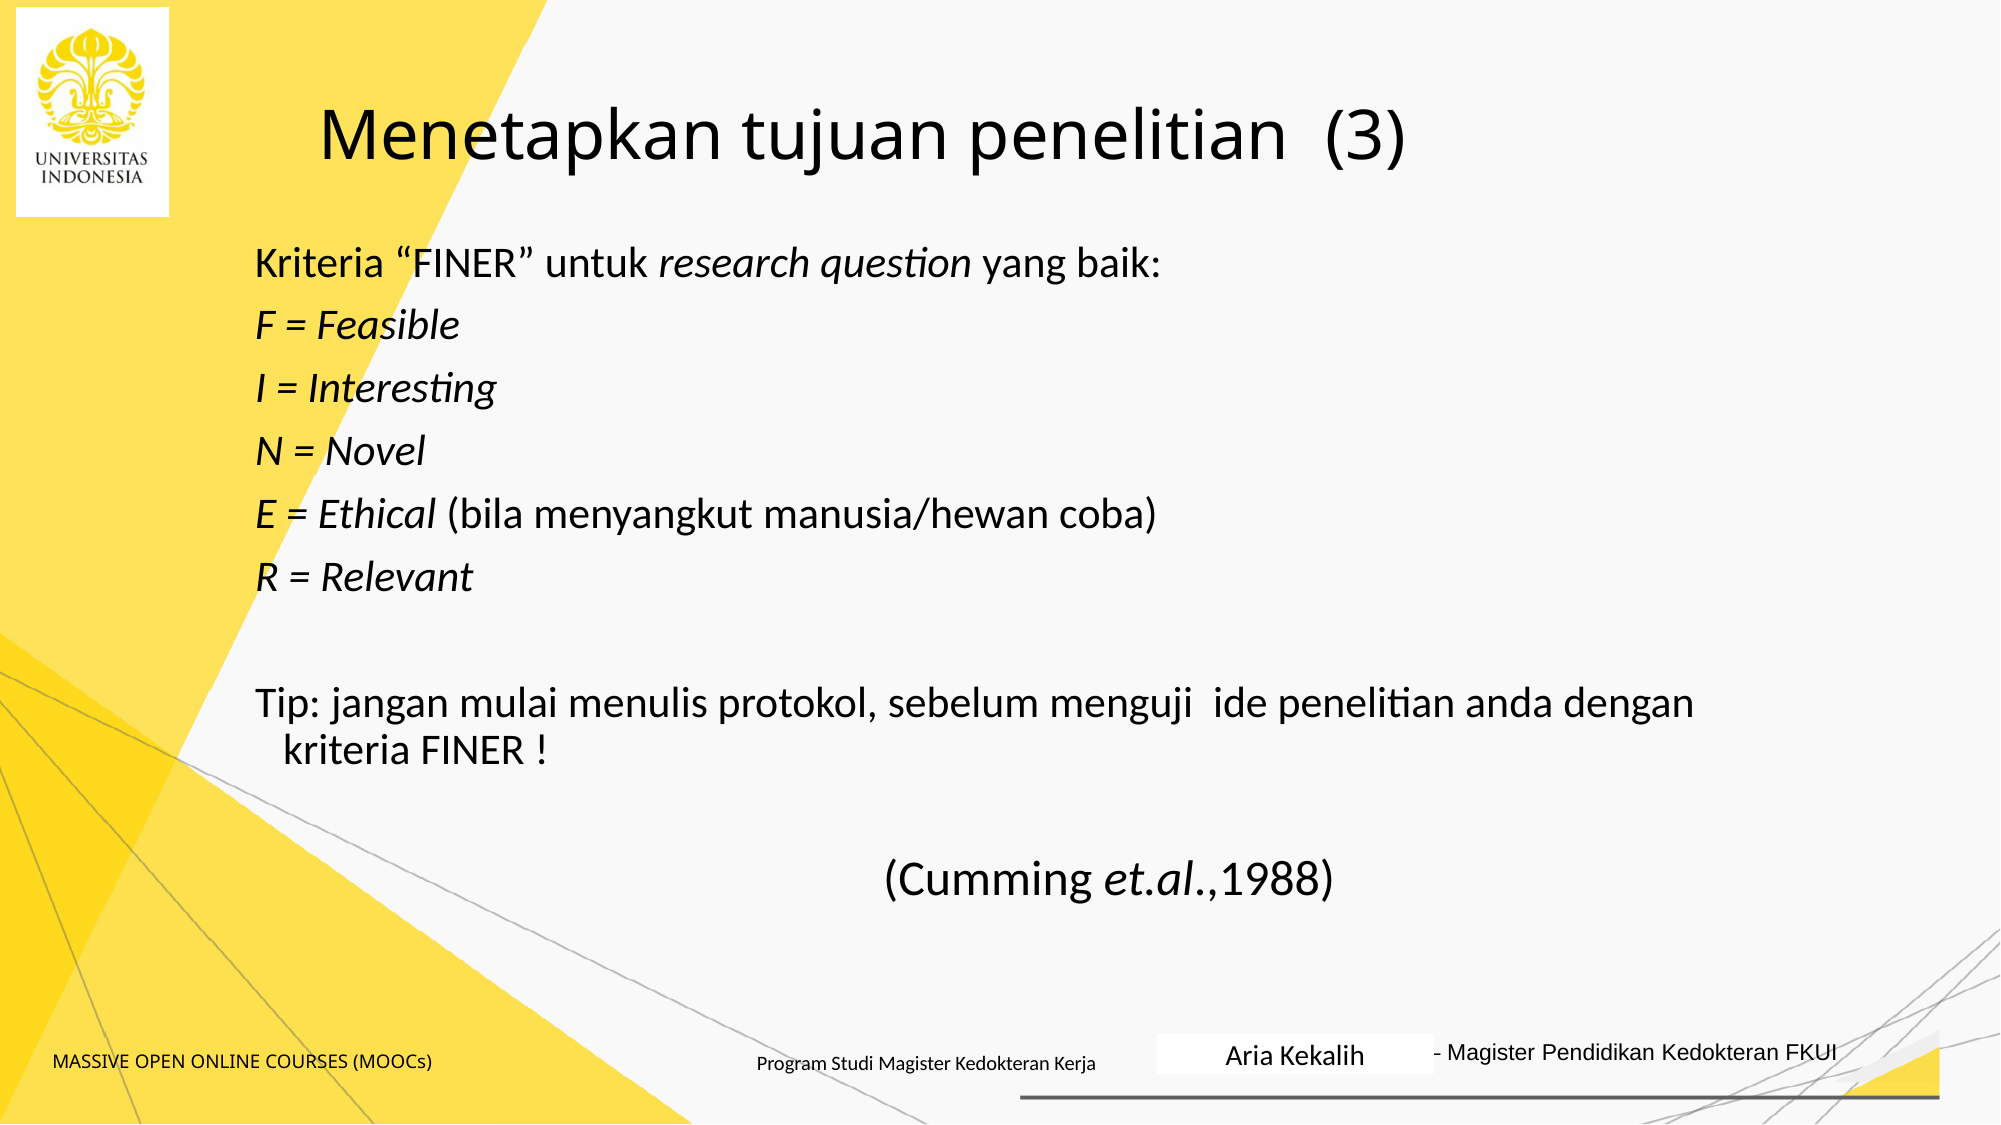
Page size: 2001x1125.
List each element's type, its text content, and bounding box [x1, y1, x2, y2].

picture [0, 0, 2001, 1125]
list Kriteria “FINER” untuk research question yang baik: F = Feasible I = Interesting N = Novel E = Ethical (bila menyangkut manusia/hewan coba) R = Relevant Tip: jangan mulai menulis protokol, sebelum menguji ide penelitian anda dengan kriteria FINER ! (Cumming et.al.,1988) [240, 231, 1829, 1002]
title Menetapkan tujuan penelitian (3) [303, 42, 1697, 231]
